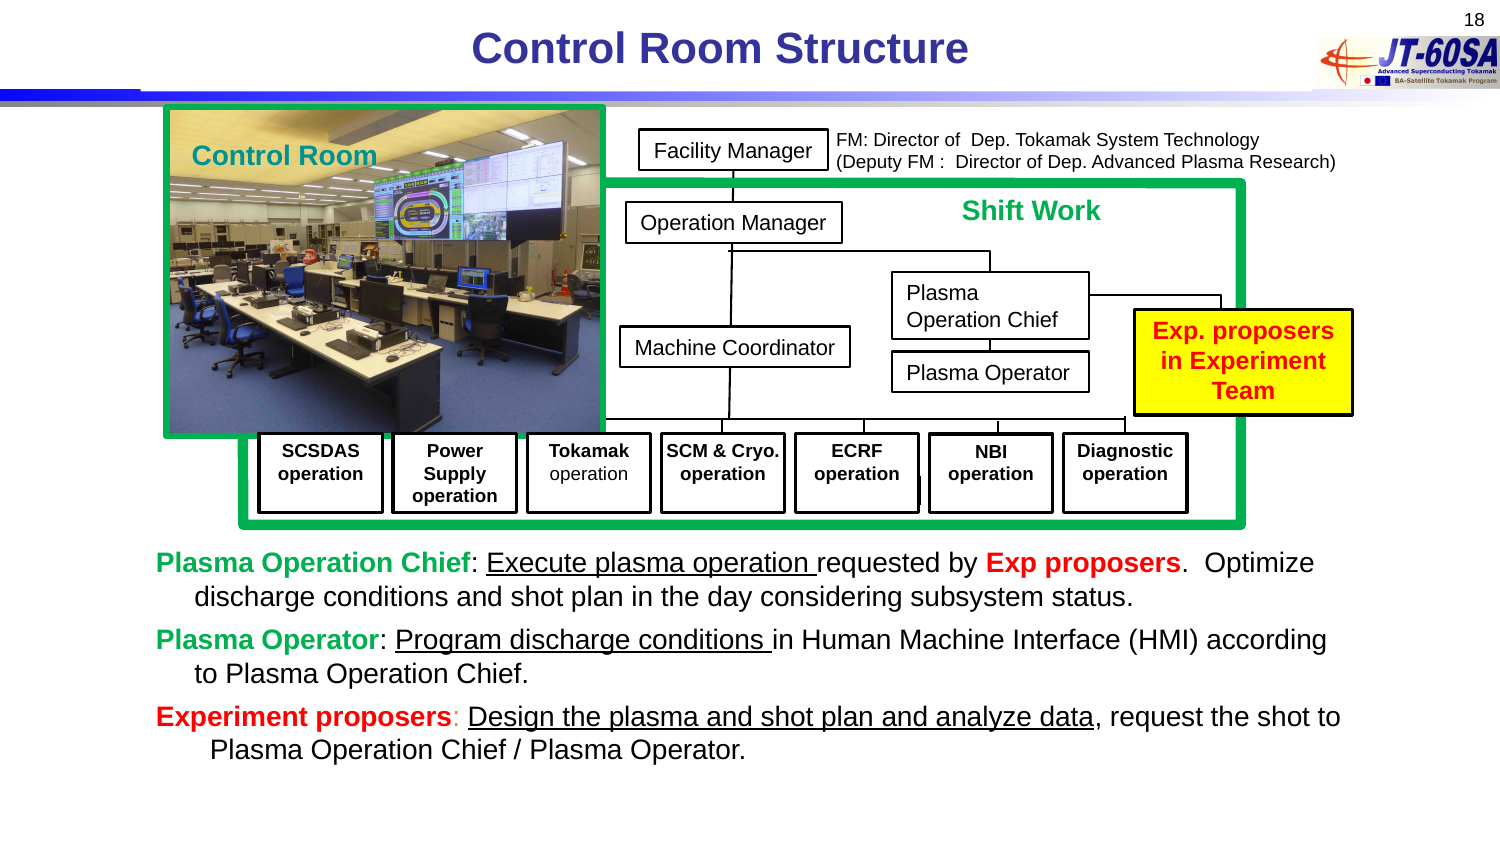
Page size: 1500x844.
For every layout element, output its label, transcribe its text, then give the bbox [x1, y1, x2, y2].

text_box SCSDAS operation [258, 442, 383, 513]
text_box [728, 170, 734, 250]
picture [169, 110, 601, 434]
text_box Shift Work [947, 185, 1117, 234]
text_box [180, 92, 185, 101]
text_box NBI operation [929, 433, 1053, 513]
text_box Exp. proposers in Experiment Team [1134, 309, 1353, 416]
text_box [728, 250, 991, 272]
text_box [728, 279, 734, 418]
picture [1316, 36, 1500, 89]
title Control Room Structure [140, 0, 1313, 92]
text_box SCM & Cryo. operation [661, 433, 785, 513]
text_box [738, 180, 1244, 309]
text_box Power Supply operation [393, 442, 517, 513]
text_box FM: Director of Dep. Tokamak System Technology (Deputy FM : Director of Dep. Advanced Plasma Research) [821, 119, 1353, 180]
text_box Tokamak operation [527, 433, 651, 513]
text_box [606, 180, 723, 418]
text_box [240, 280, 1243, 527]
slide_number 18 [1423, 0, 1500, 39]
text_box Plasma Operation Chief [891, 271, 1089, 339]
text_box Plasma Operation Chief: Execute plasma operation requested by Exp proposers. Optimize discharge conditions and shot plan in the day considering subsystem status. Plasma Operator: Program discharge conditions in Human Machine Interface (HMI) according to Plasma Operation Chief. Experiment proposers: Design the plasma and shot plan and analyze data, request the shot to Plasma Operation Chief / Plasma Operator. [141, 537, 1360, 774]
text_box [1088, 295, 1221, 390]
text_box Diagnostic operation [1063, 433, 1187, 513]
text_box Facility Manager [639, 129, 821, 171]
text_box ECRF operation [795, 433, 919, 513]
